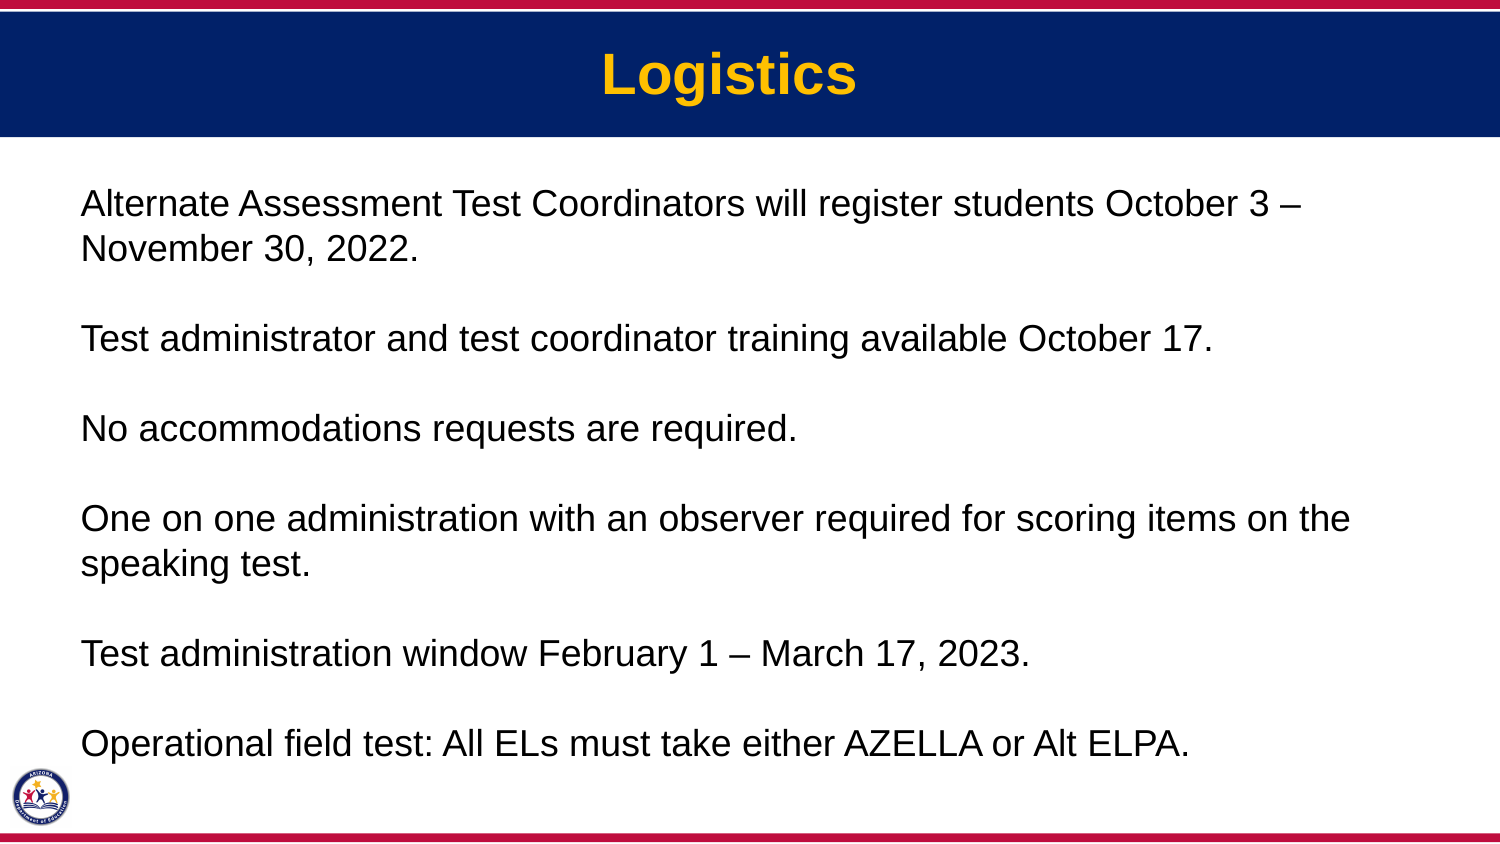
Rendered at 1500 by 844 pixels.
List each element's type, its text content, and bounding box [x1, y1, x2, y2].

text_box Alternate Assessment Test Coordinators will register students October 3 – November 30, 2022. Test administrator and test coordinator training available October 17. No accommodations requests are required. One on one administration with an observer required for scoring items on the speaking test. Test administration window February 1 – March 17, 2023. Operational field test: All ELs must take either AZELLA or Alt ELPA. [65, 171, 1405, 772]
title Logistics [586, 28, 884, 171]
picture [10, 766, 72, 828]
